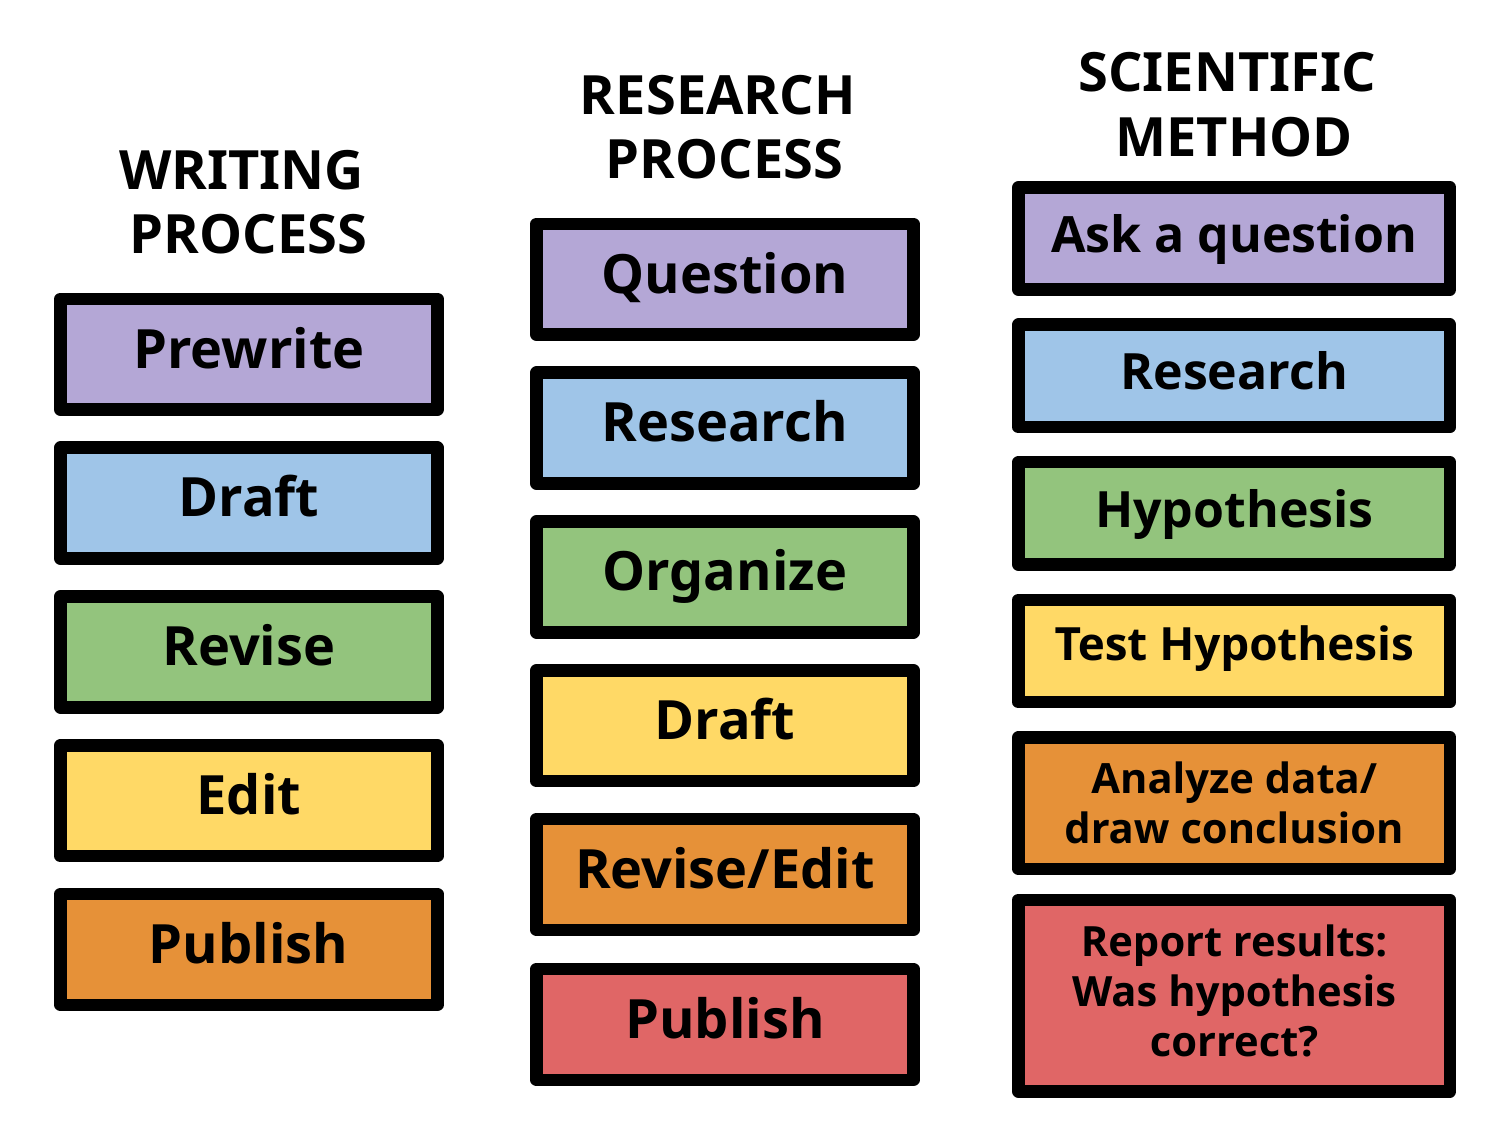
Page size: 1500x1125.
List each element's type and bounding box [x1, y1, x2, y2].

text_box [945, 21, 1500, 1092]
text_box [33, 119, 465, 1006]
text_box [509, 44, 941, 1081]
